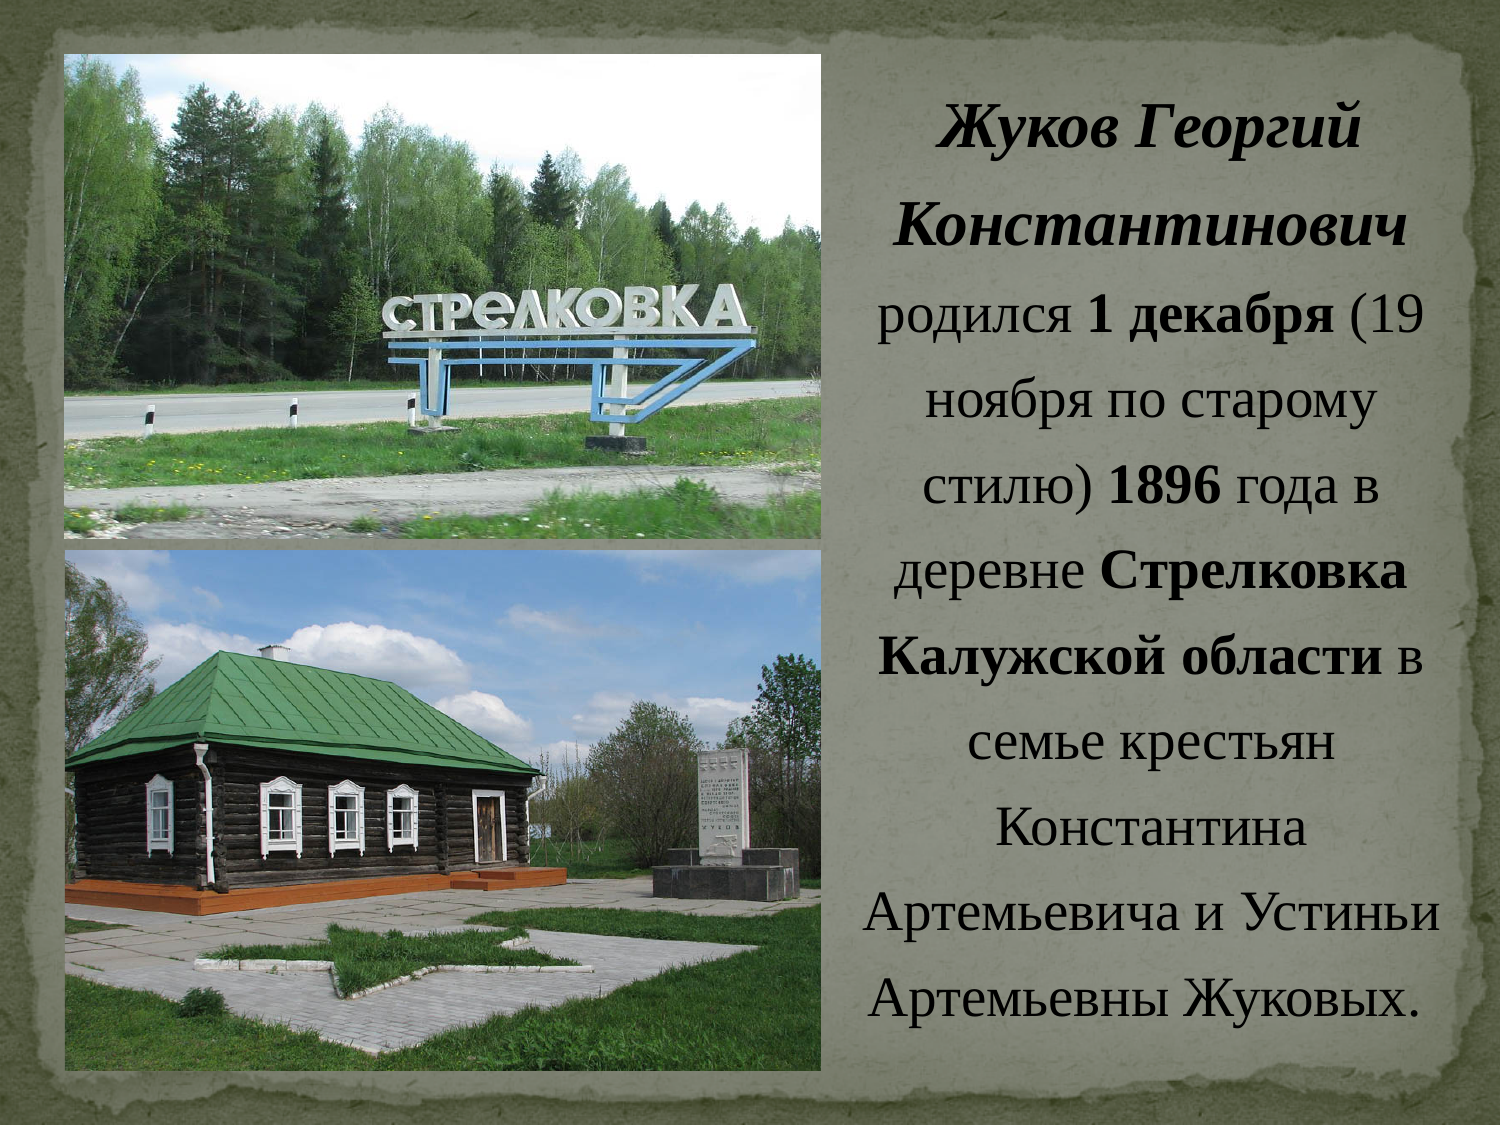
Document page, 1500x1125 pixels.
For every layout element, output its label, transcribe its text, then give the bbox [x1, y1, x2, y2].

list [67, 57, 819, 538]
picture [64, 550, 821, 1071]
list Жуков Георгий Константинович родился 1 декабря (19 ноября по старому стилю) 1896 года в деревне Стрелковка Калужской области в семье крестьян Константина Артемьевича и Устиньи Артемьевны Жуковых. [844, 54, 1459, 1059]
